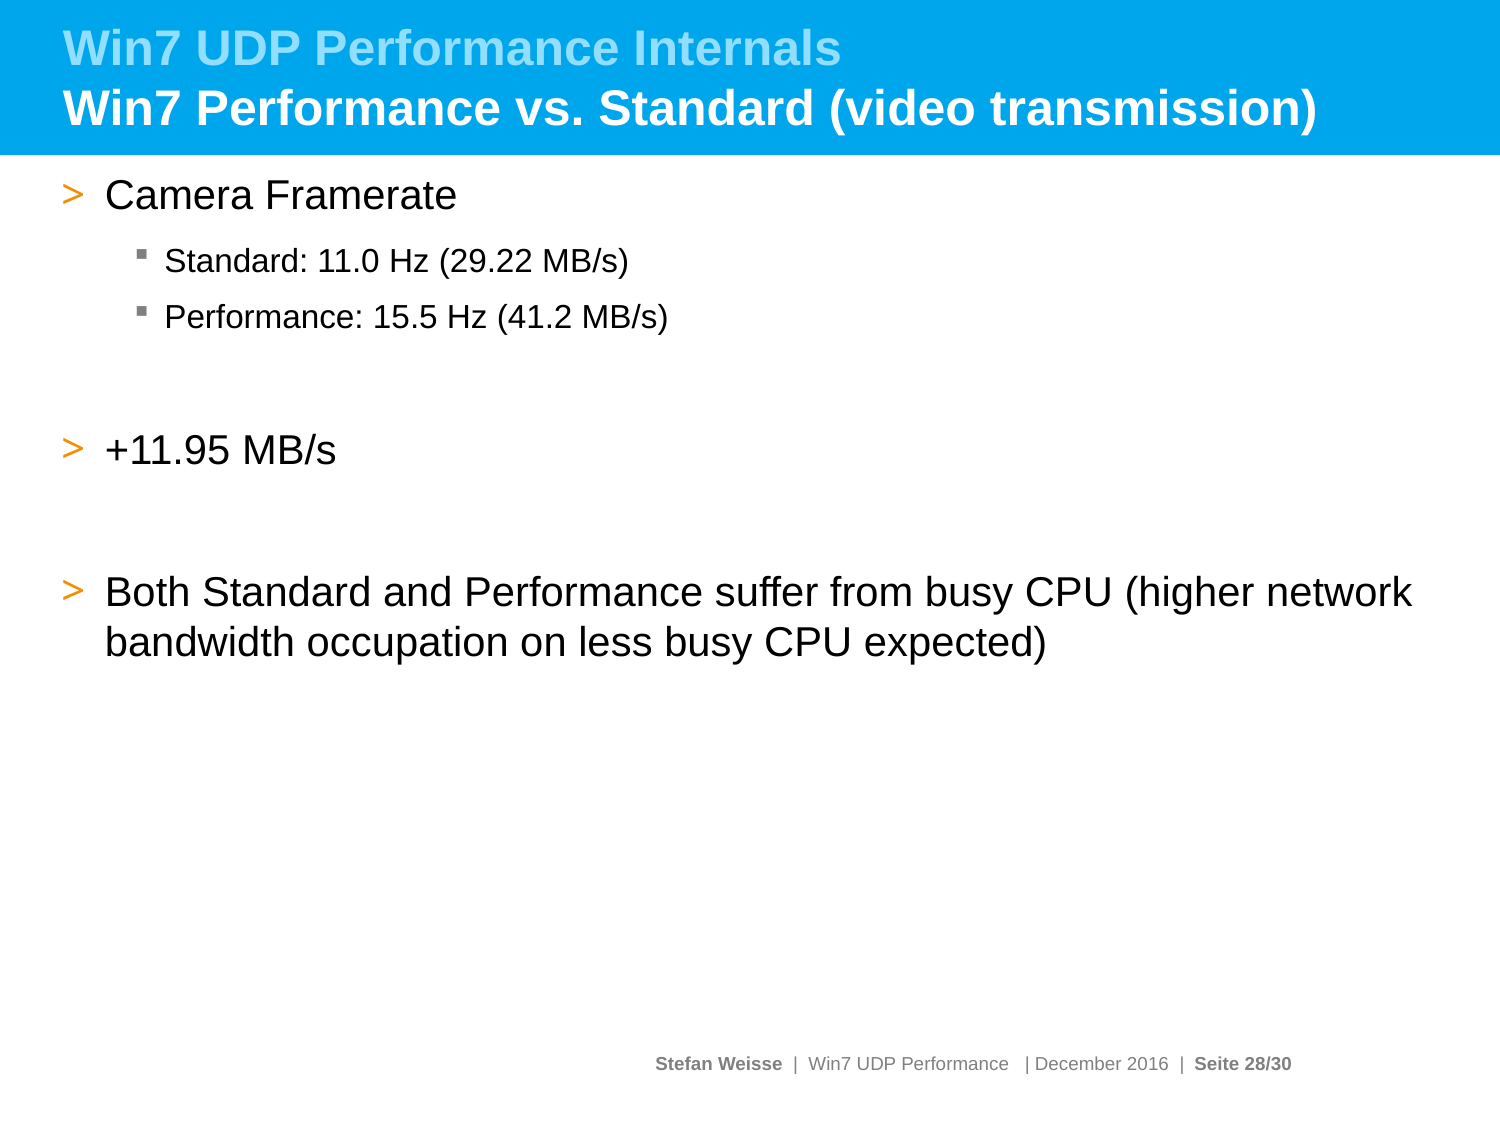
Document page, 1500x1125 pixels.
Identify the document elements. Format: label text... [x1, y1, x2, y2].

title Win7 UDP Performance Internals Win7 Performance vs. Standard (video transmission) [47, 13, 1446, 138]
list Camera Framerate Standard: 11.0 Hz (29.22 MB/s) Performance: 15.5 Hz (41.2 MB/s) +11.95 MB/s Both Standard and Performance suffer from busy CPU (higher network bandwidth occupation on less busy CPU expected) [46, 160, 1444, 726]
